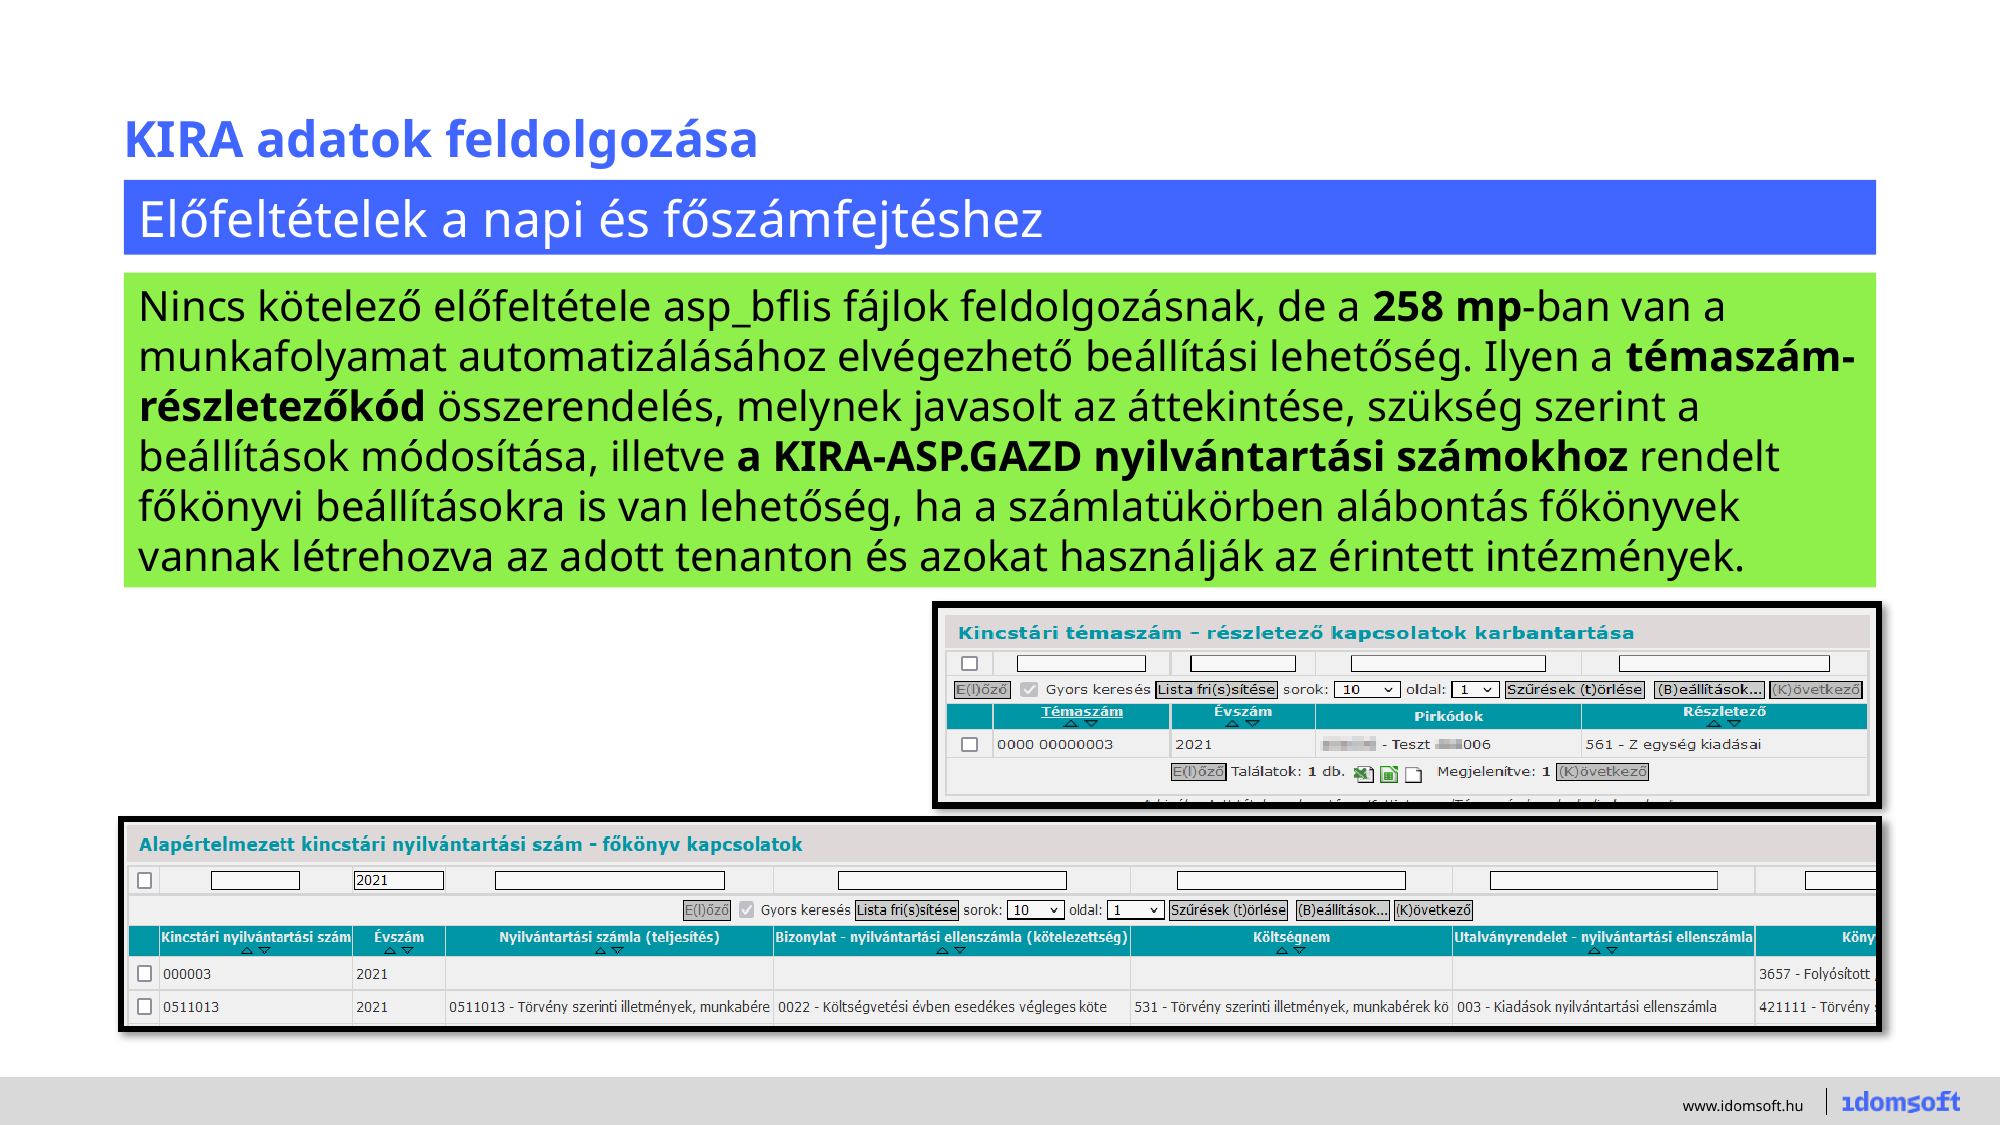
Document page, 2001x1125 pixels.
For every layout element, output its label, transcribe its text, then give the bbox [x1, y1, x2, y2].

text_box Nincs kötelező előfeltétele asp_bflis fájlok feldolgozásnak, de a 258 mp-ban van a munkafolyamat automatizálásához elvégezhető beállítási lehetőség. Ilyen a témaszám-részletezőkód összerendelés, melynek javasolt az áttekintése, szükség szerint a beállítások módosítása, illetve a KIRA-ASP.GAZD nyilvántartási számokhoz rendelt főkönyvi beállításokra is van lehetőség, ha a számlatükörben alábontás főkönyvek vannak létrehozva az adott tenanton és azokat használják az érintett intézmények. [123, 272, 1877, 588]
text_box KIRA adatok feldolgozása [108, 100, 1063, 176]
text_box Előfeltételek a napi és főszámfejtéshez [123, 179, 1877, 255]
picture [123, 821, 1877, 1026]
picture [937, 607, 1877, 803]
